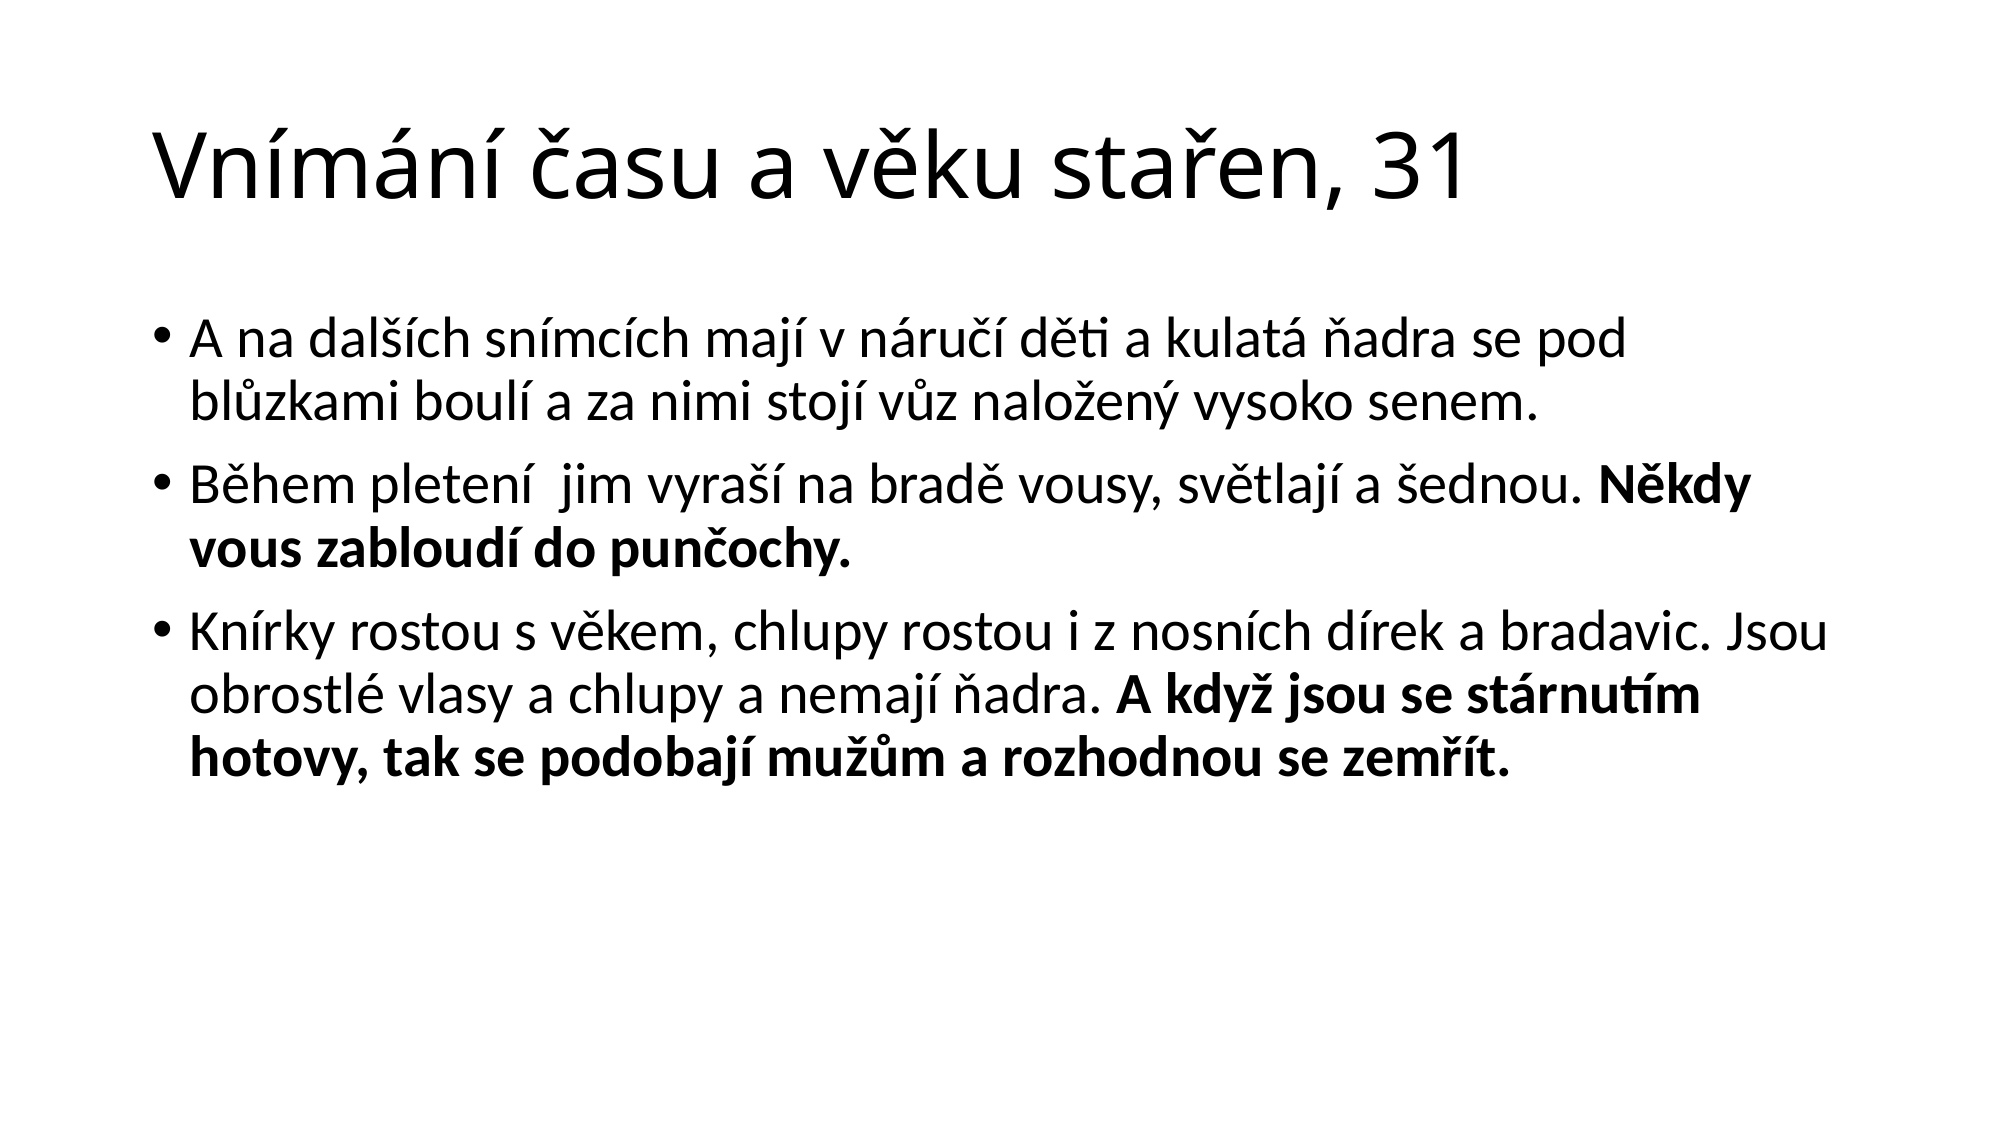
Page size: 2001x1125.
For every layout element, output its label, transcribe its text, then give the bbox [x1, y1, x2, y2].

title Vnímání času a věku stařen, 31 [137, 59, 1863, 278]
list A na dalších snímcích mají v náručí děti a kulatá ňadra se pod blůzkami boulí a za nimi stojí vůz naložený vysoko senem. Během pletení jim vyraší na bradě vousy, světlají a šednou. Někdy vous zabloudí do punčochy. Knírky rostou s věkem, chlupy rostou i z nosních dírek a bradavic. Jsou obrostlé vlasy a chlupy a nemají ňadra. A když jsou se stárnutím hotovy, tak se podobají mužům a rozhodnou se zemřít. [137, 299, 1863, 1014]
